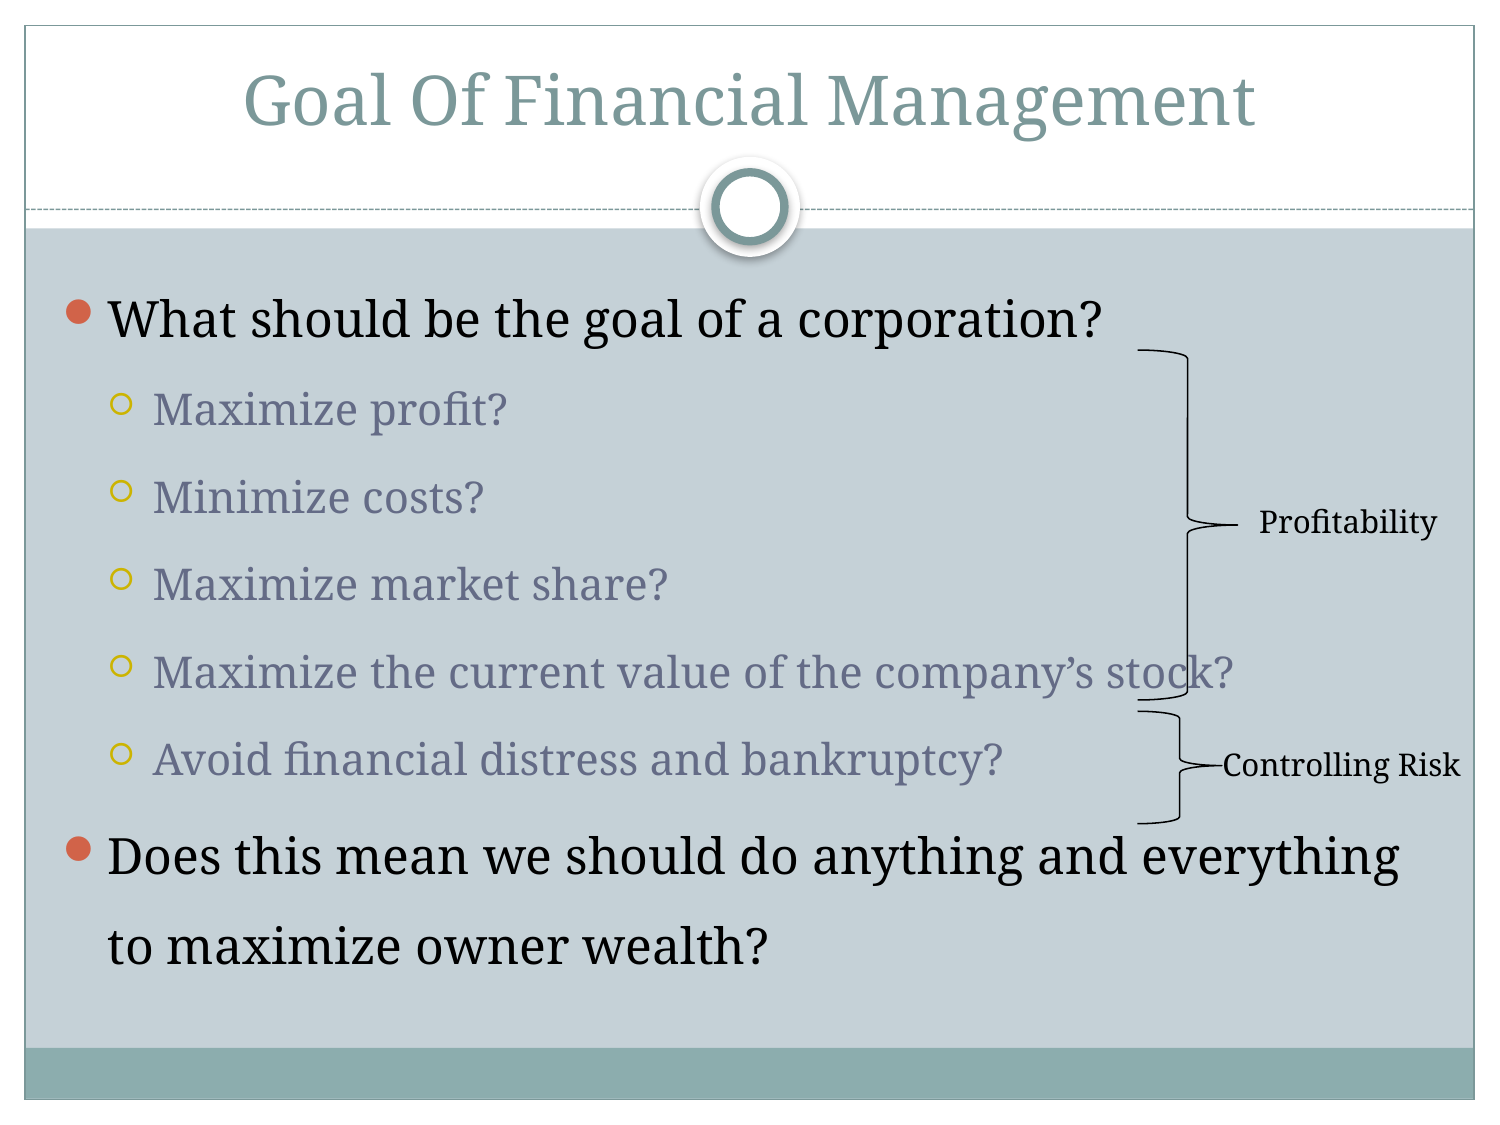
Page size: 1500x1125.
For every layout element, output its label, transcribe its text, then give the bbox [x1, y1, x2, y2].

text_box [1137, 349, 1239, 701]
title Goal Of Financial Management [50, 50, 1450, 175]
text_box Controlling Risk [1207, 737, 1476, 790]
text_box Profitability [1244, 494, 1453, 547]
text_box [1137, 710, 1207, 825]
list What should be the goal of a corporation? Maximize profit? Minimize costs? Maximize market share? Maximize the current value of the company’s stock? Avoid financial distress and bankruptcy? Does this mean we should do anything and everything to maximize owner wealth? [49, 250, 1445, 1001]
